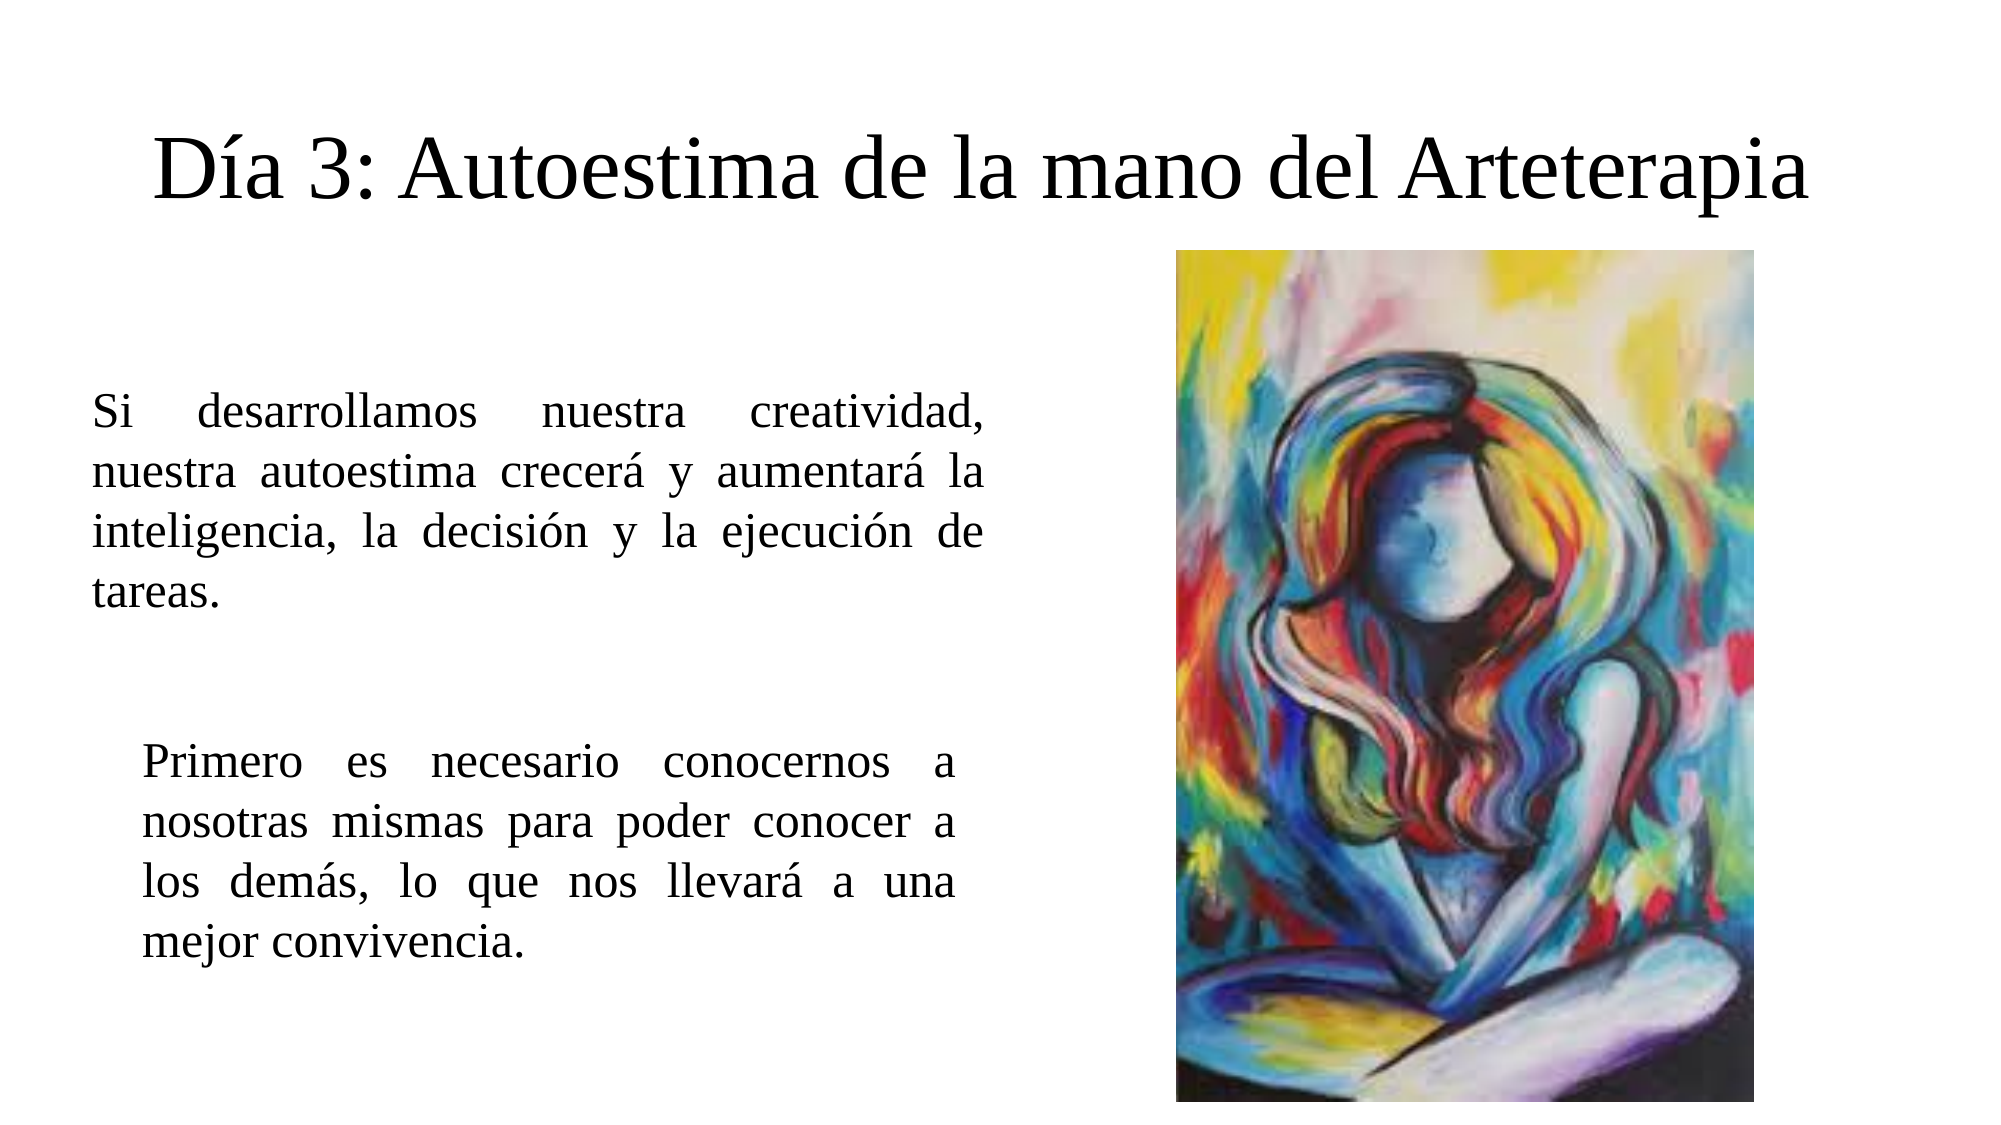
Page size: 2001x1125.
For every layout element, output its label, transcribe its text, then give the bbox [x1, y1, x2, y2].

title Día 3: Autoestima de la mano del Arteterapia [137, 59, 1863, 278]
picture [1176, 250, 1754, 1102]
text_box Si desarrollamos nuestra creatividad, nuestra autoestima crecerá y aumentará la inteligencia, la decisión y la ejecución de tareas. [77, 369, 1000, 625]
text_box Primero es necesario conocernos a nosotras mismas para poder conocer a los demás, lo que nos llevará a una mejor convivencia. [127, 720, 972, 975]
